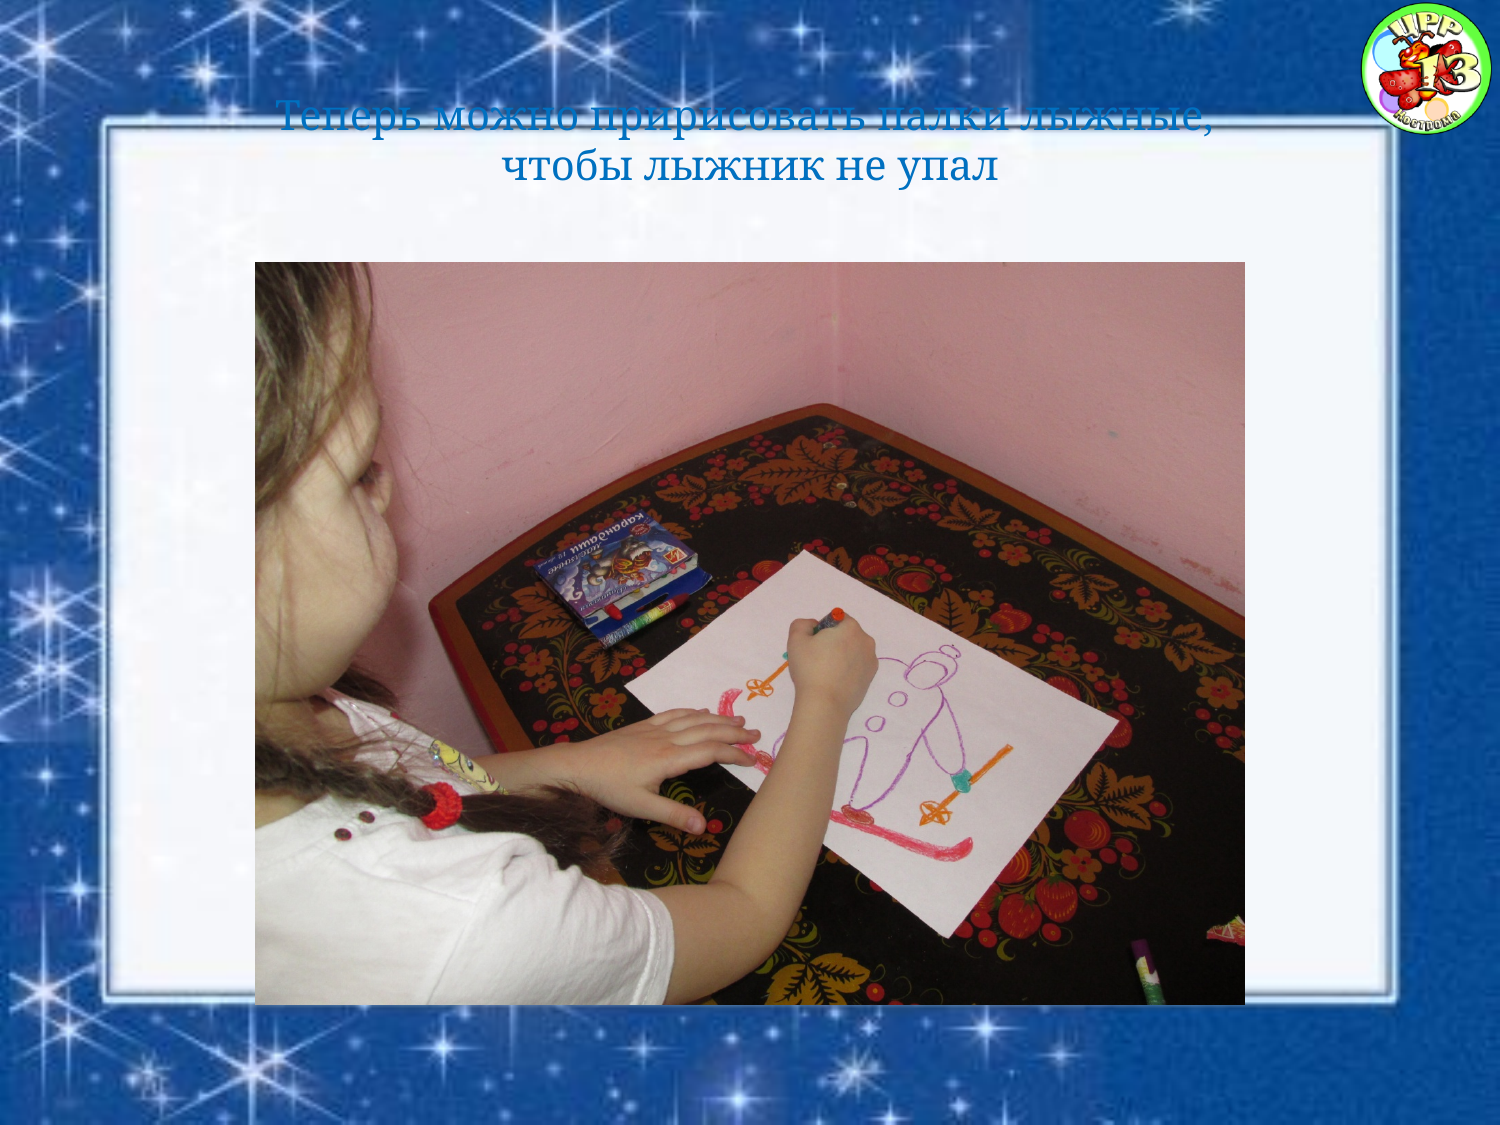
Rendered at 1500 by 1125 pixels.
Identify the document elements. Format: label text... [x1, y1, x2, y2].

title Теперь можно пририсовать палки лыжные, чтобы лыжник не упал [75, 45, 1425, 233]
picture [0, 0, 1500, 1125]
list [254, 262, 1246, 1006]
